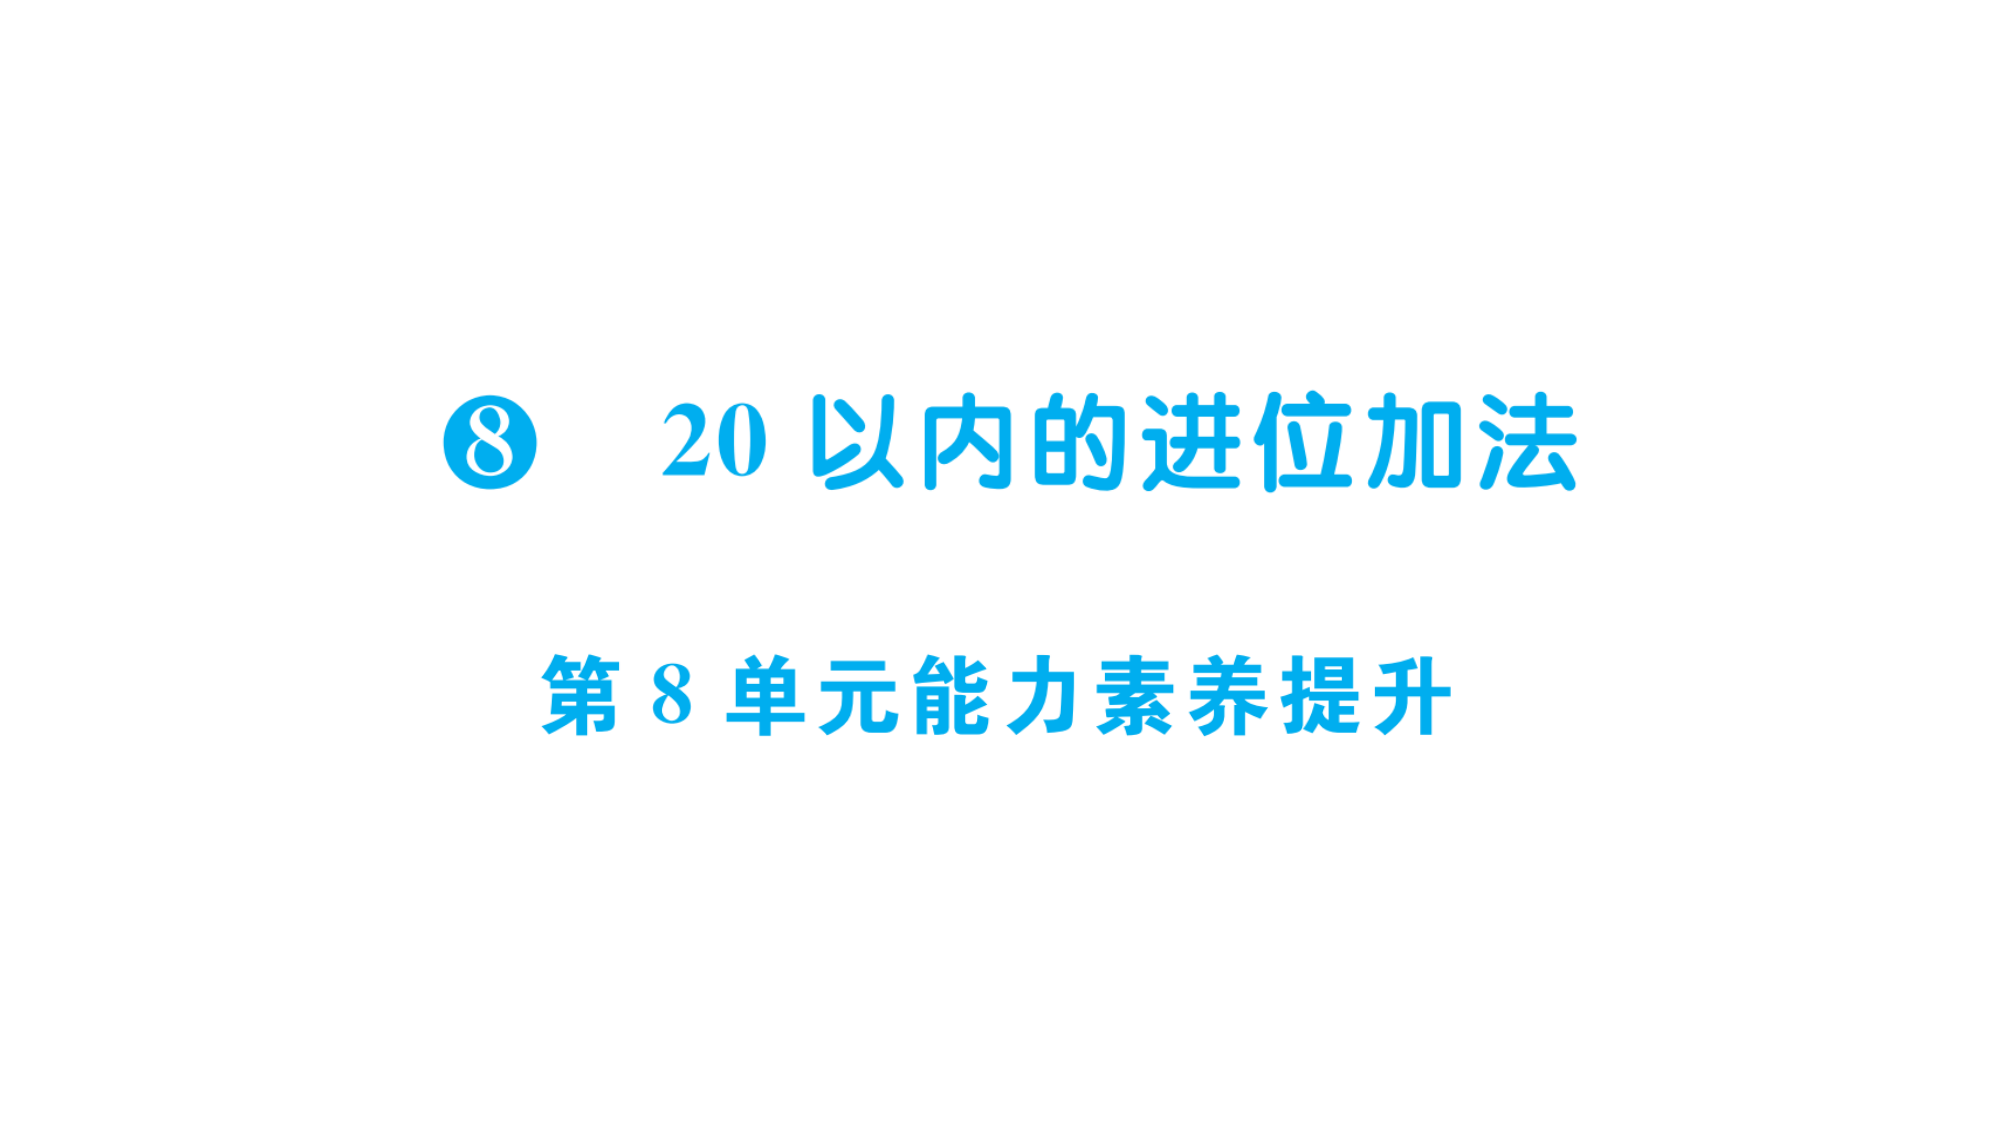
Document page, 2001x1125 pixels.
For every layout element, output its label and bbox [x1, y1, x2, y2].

picture [521, 634, 1462, 745]
picture [431, 379, 1600, 503]
